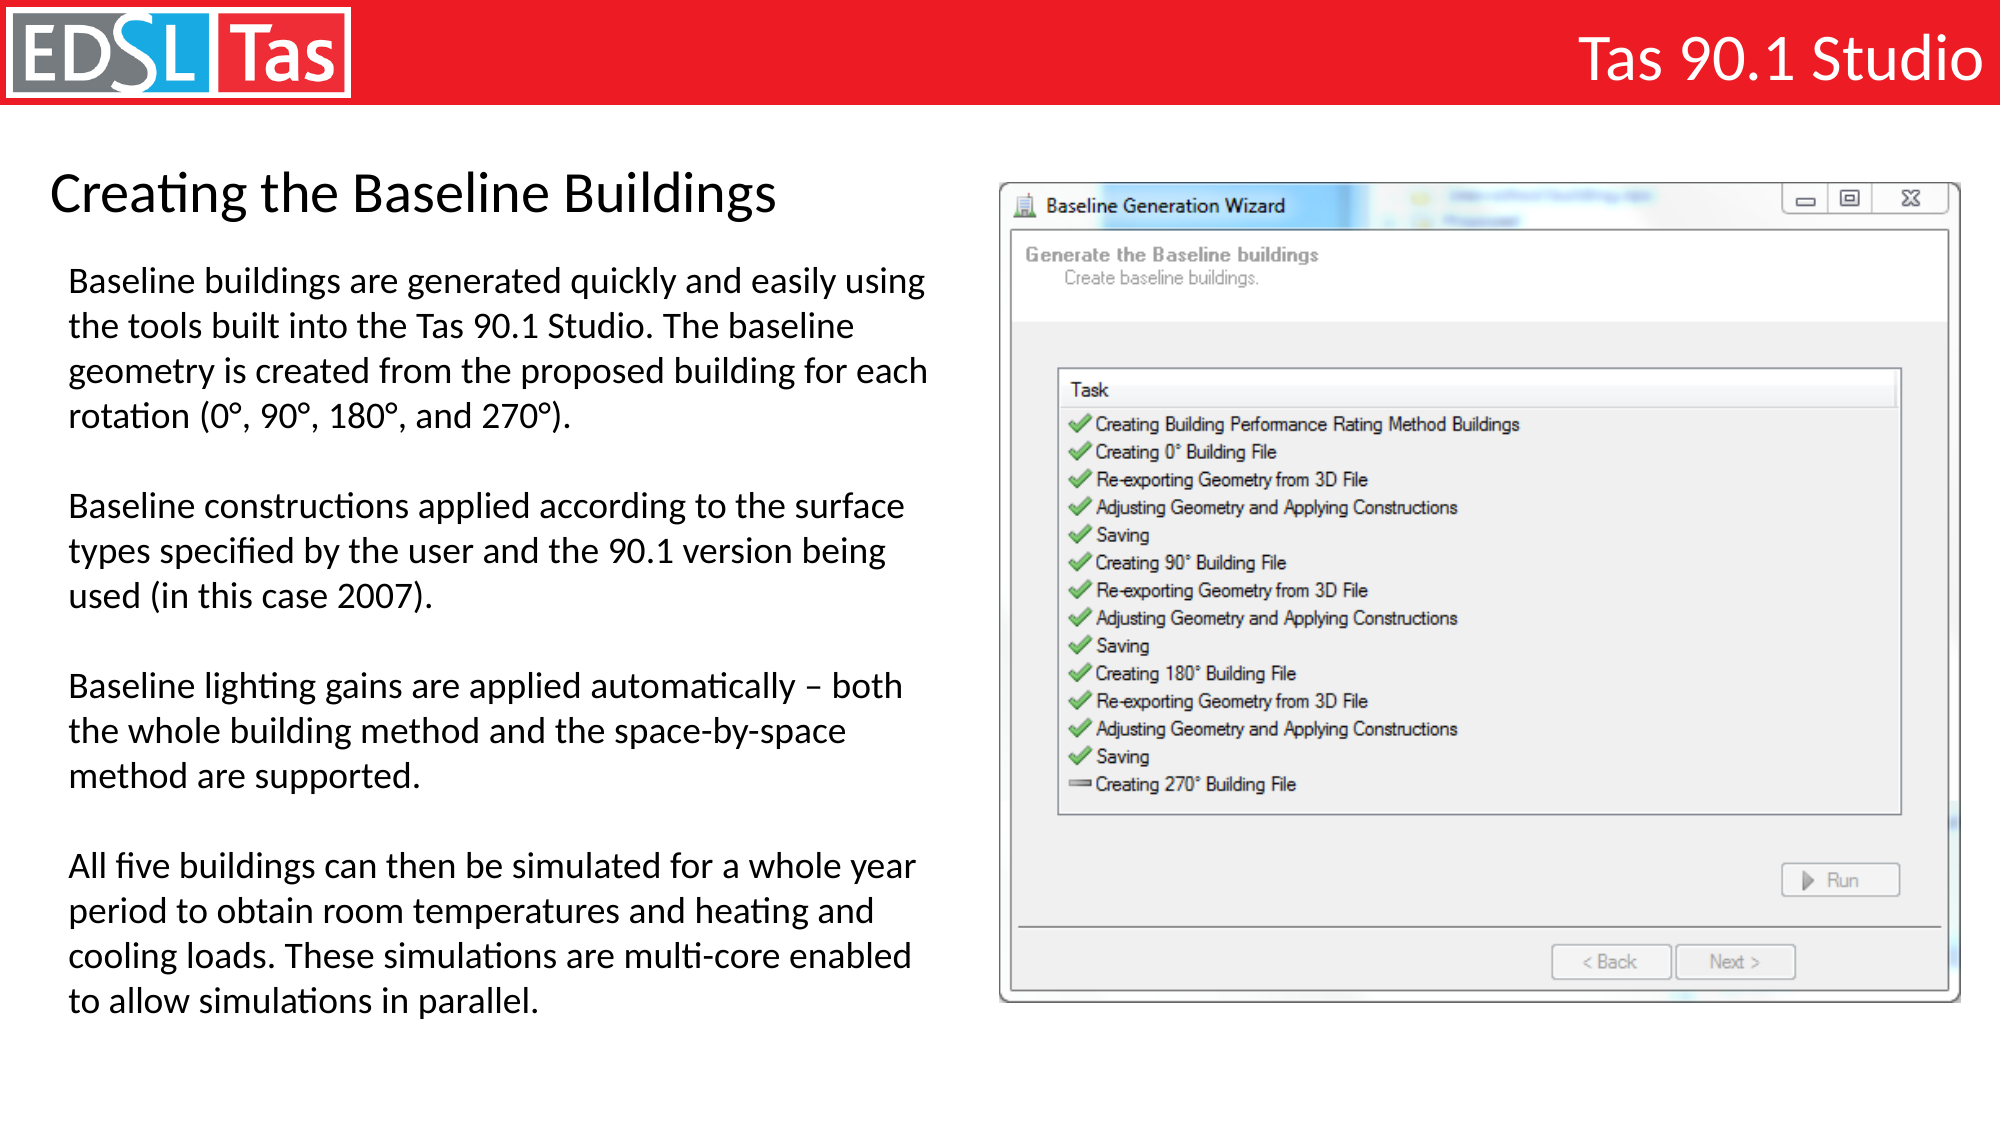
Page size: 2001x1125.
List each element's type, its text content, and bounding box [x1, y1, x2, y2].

picture [6, 7, 351, 98]
text_box Baseline buildings are generated quickly and easily using the tools built into the Tas 90.1 Studio. The baseline geometry is created from the proposed building for each rotation (0°, 90°, 180°, and 270°). Baseline constructions applied according to the surface types specified by the user and the 90.1 version being used (in this case 2007). Baseline lighting gains are applied automatically – both the whole building method and the space-by-space method are supported. All five buildings can then be simulated for a whole year period to obtain room temperatures and heating and cooling loads. These simulations are multi-core enabled to allow simulations in parallel. [53, 241, 962, 1056]
picture [999, 182, 1961, 1003]
list Creating the Baseline Buildings [35, 154, 915, 241]
title Tas 90.1 Studio [384, 2, 2000, 115]
